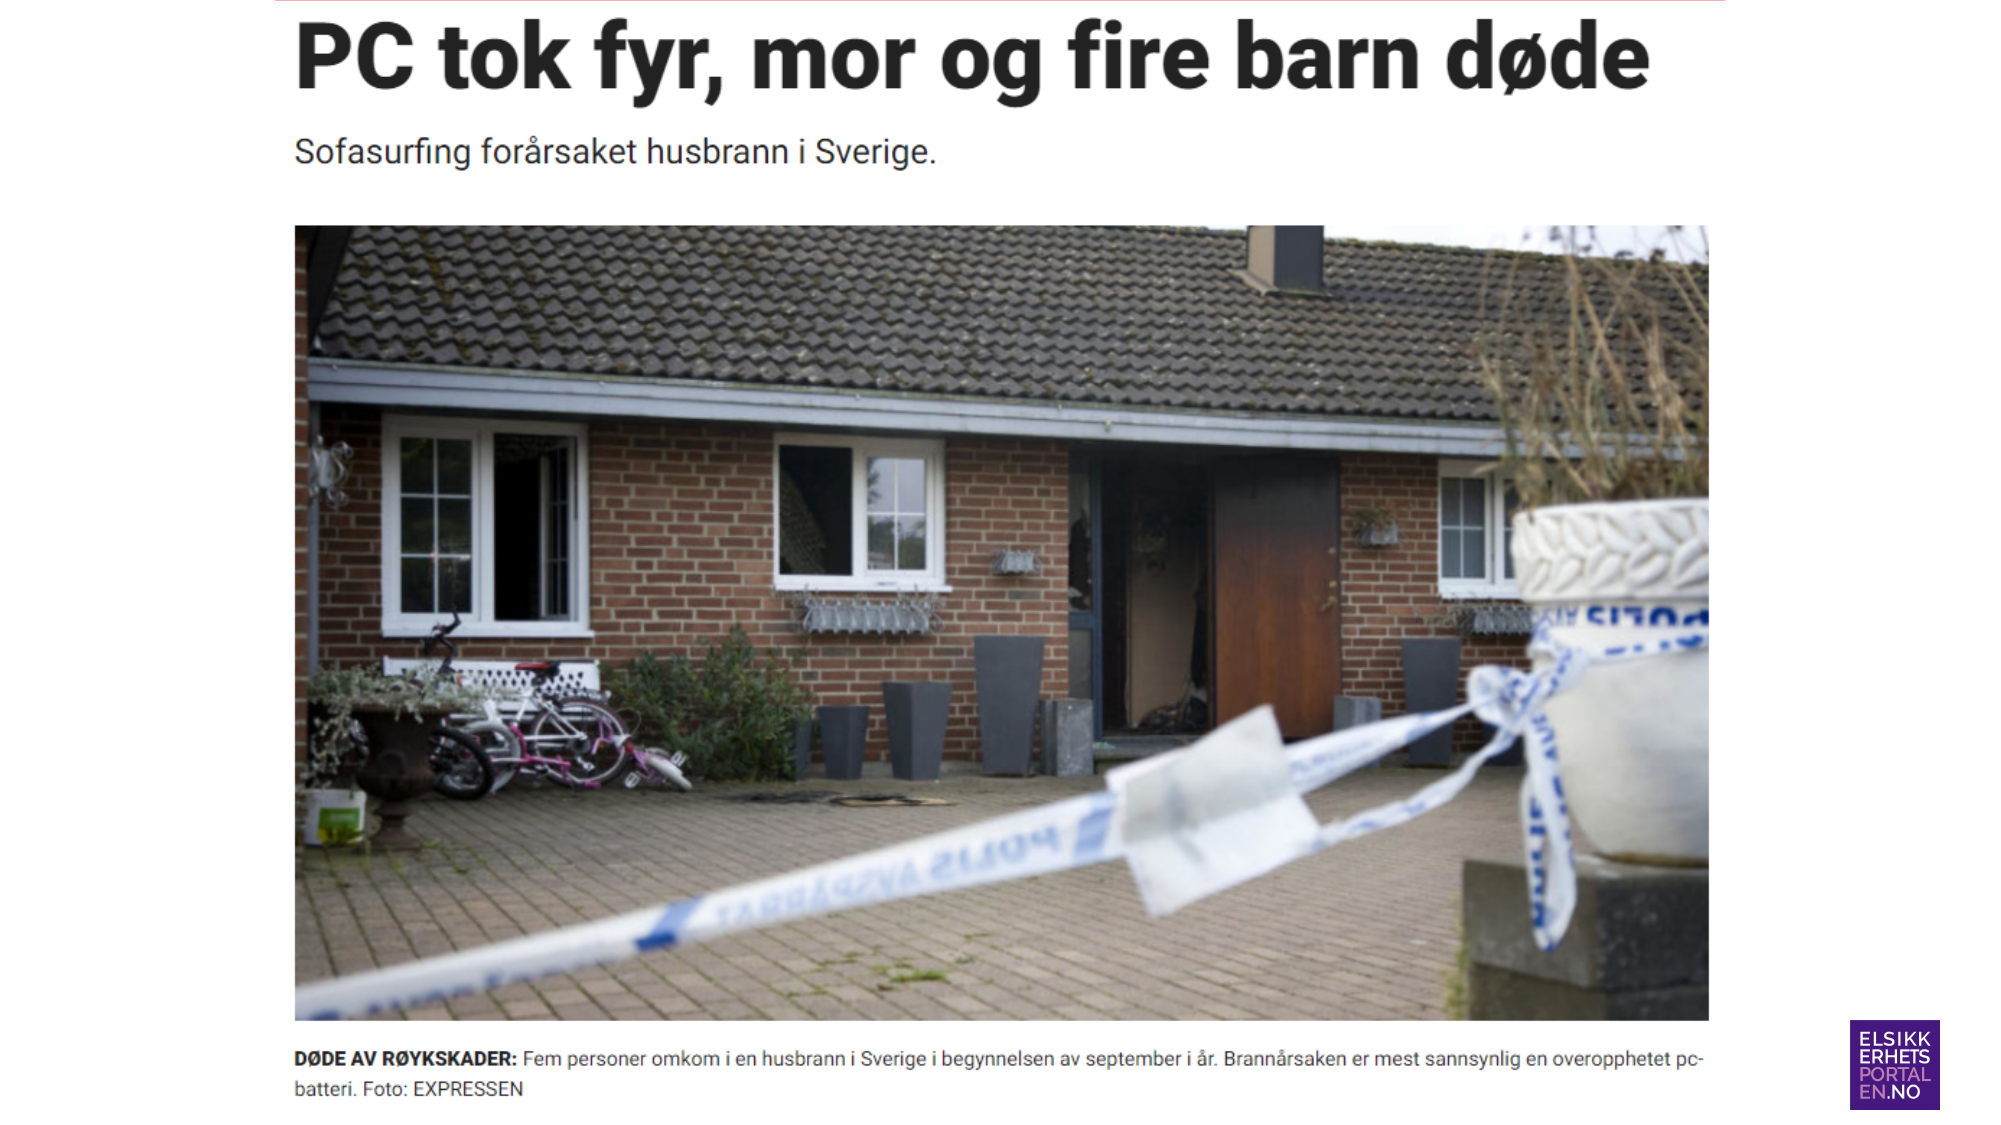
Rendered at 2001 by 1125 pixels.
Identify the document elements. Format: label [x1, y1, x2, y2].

picture [275, 0, 1725, 1125]
picture [1850, 1020, 1940, 1110]
